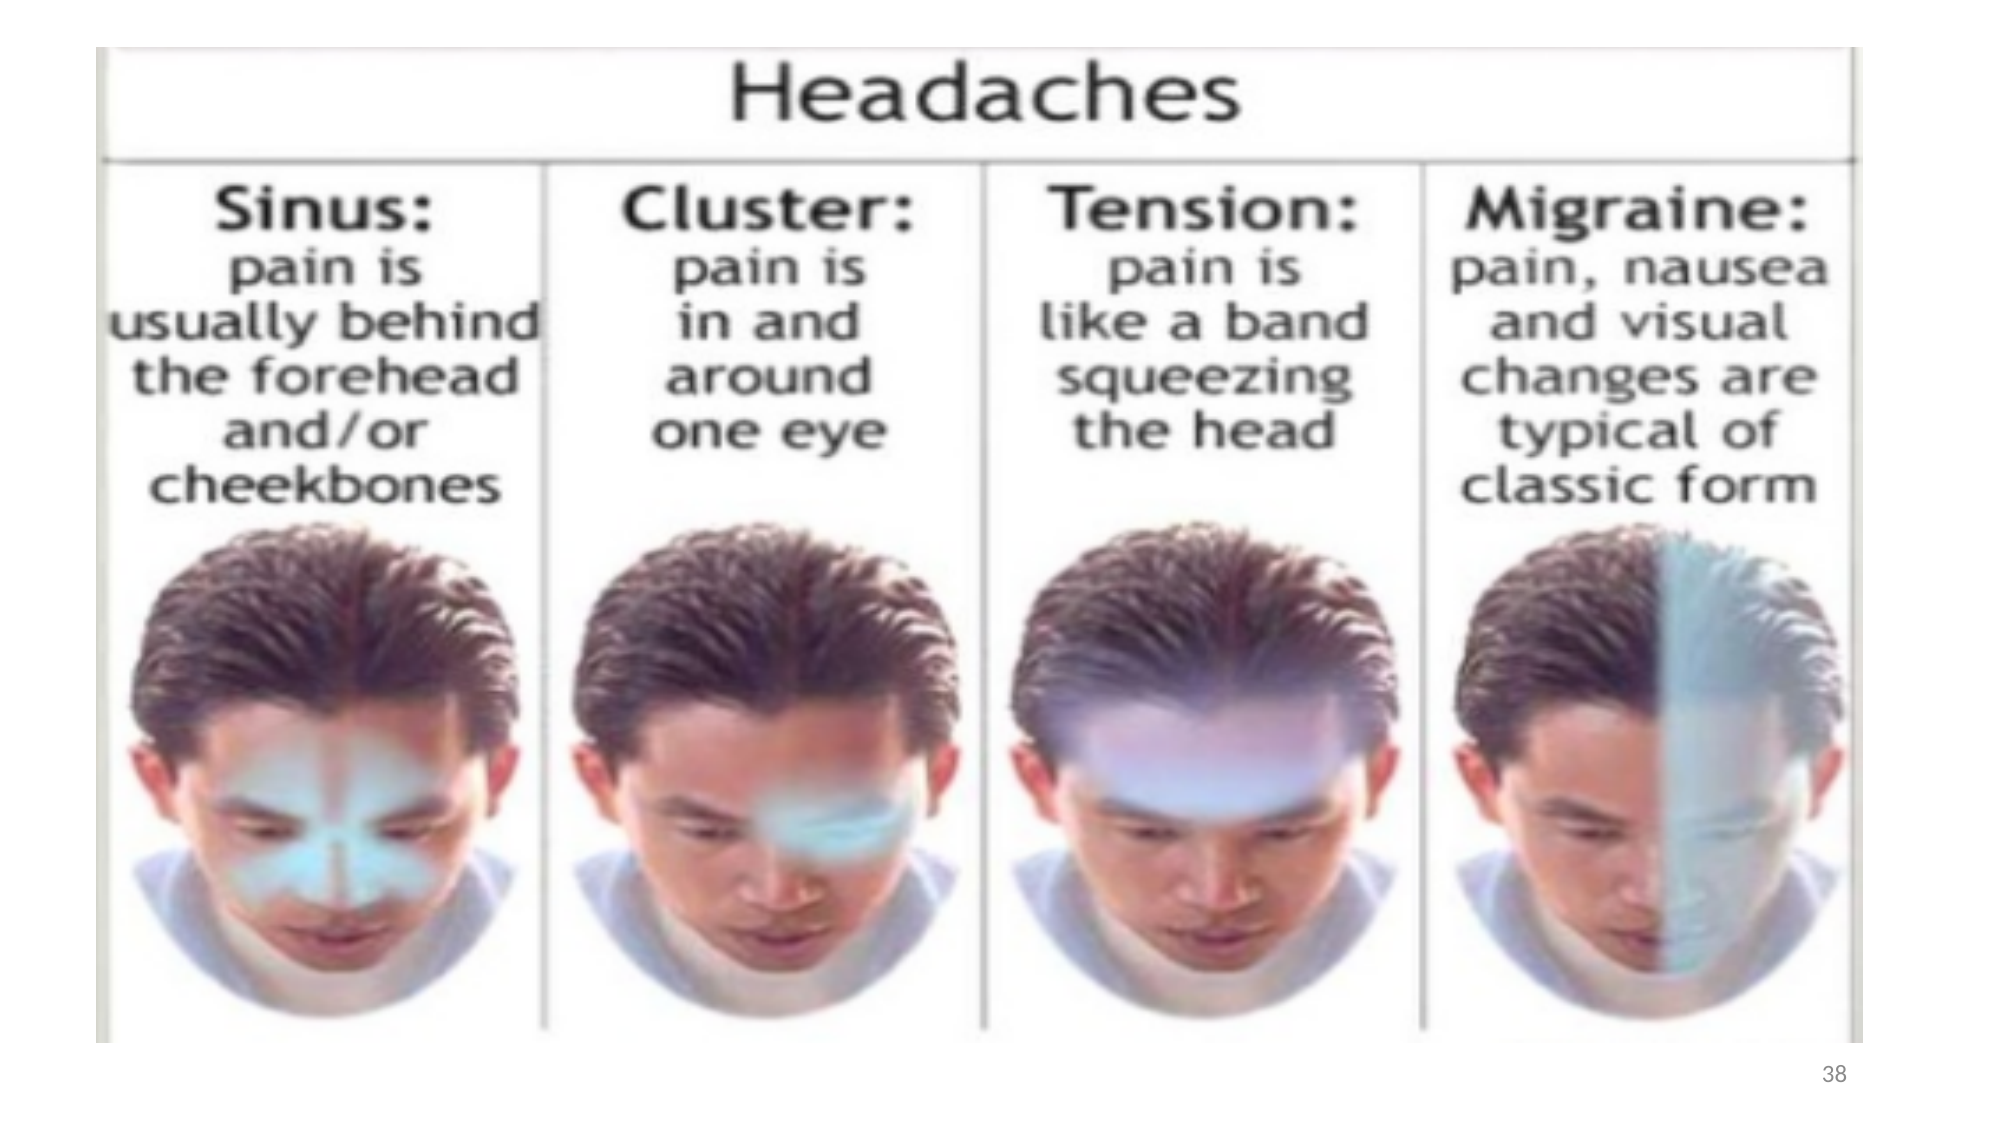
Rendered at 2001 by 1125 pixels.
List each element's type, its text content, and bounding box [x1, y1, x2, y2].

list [96, 47, 1863, 1043]
slide_number 38 [1412, 1043, 1863, 1103]
